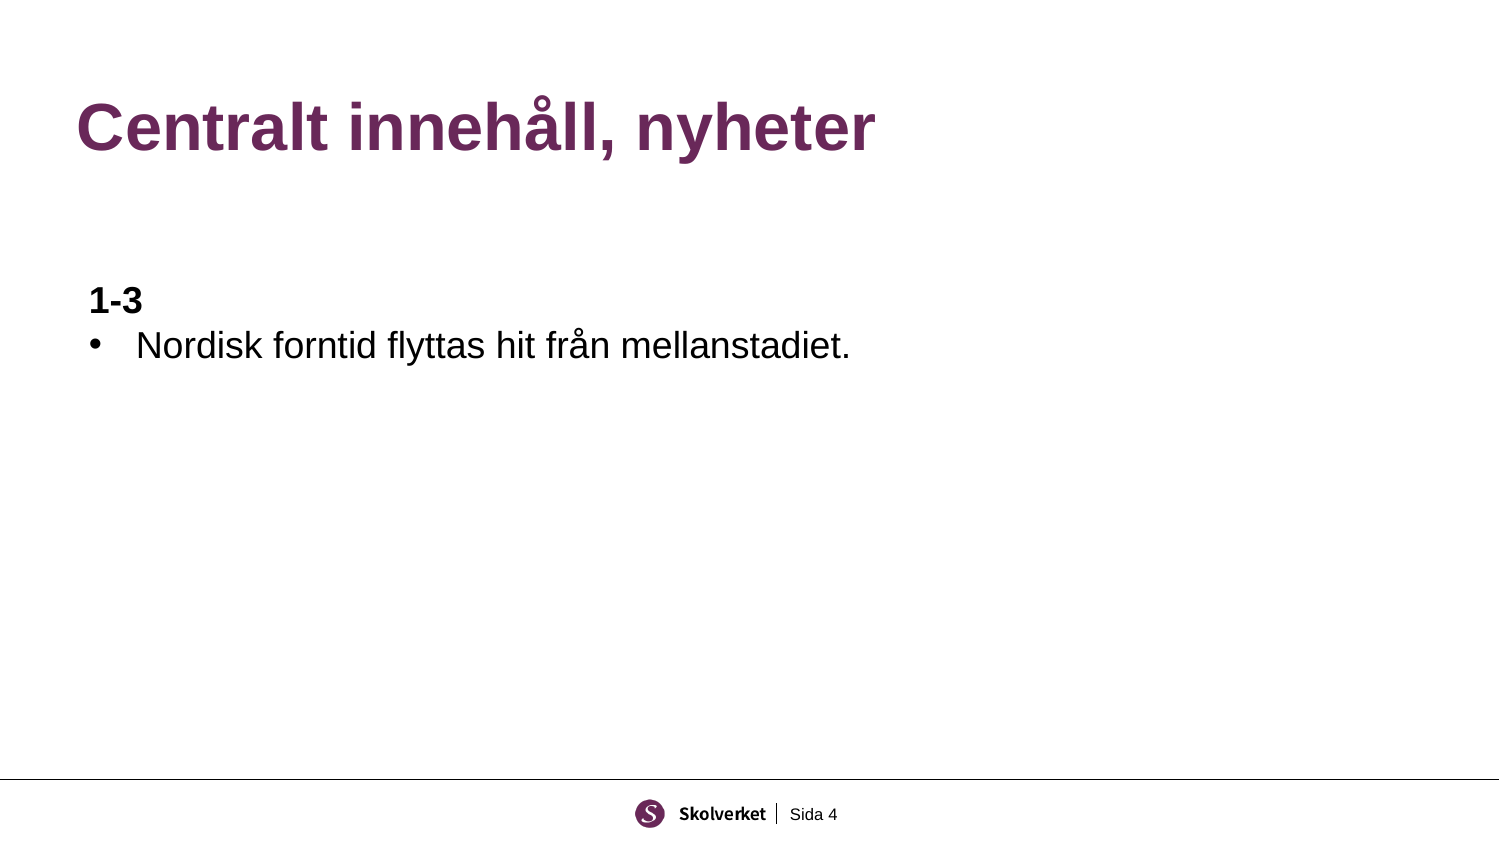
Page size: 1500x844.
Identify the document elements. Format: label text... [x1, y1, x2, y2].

title Centralt innehåll, nyheter [76, 76, 1416, 229]
text_box 1-3 Nordisk forntid flyttas hit från mellanstadiet. [74, 268, 1445, 419]
picture [635, 799, 766, 828]
